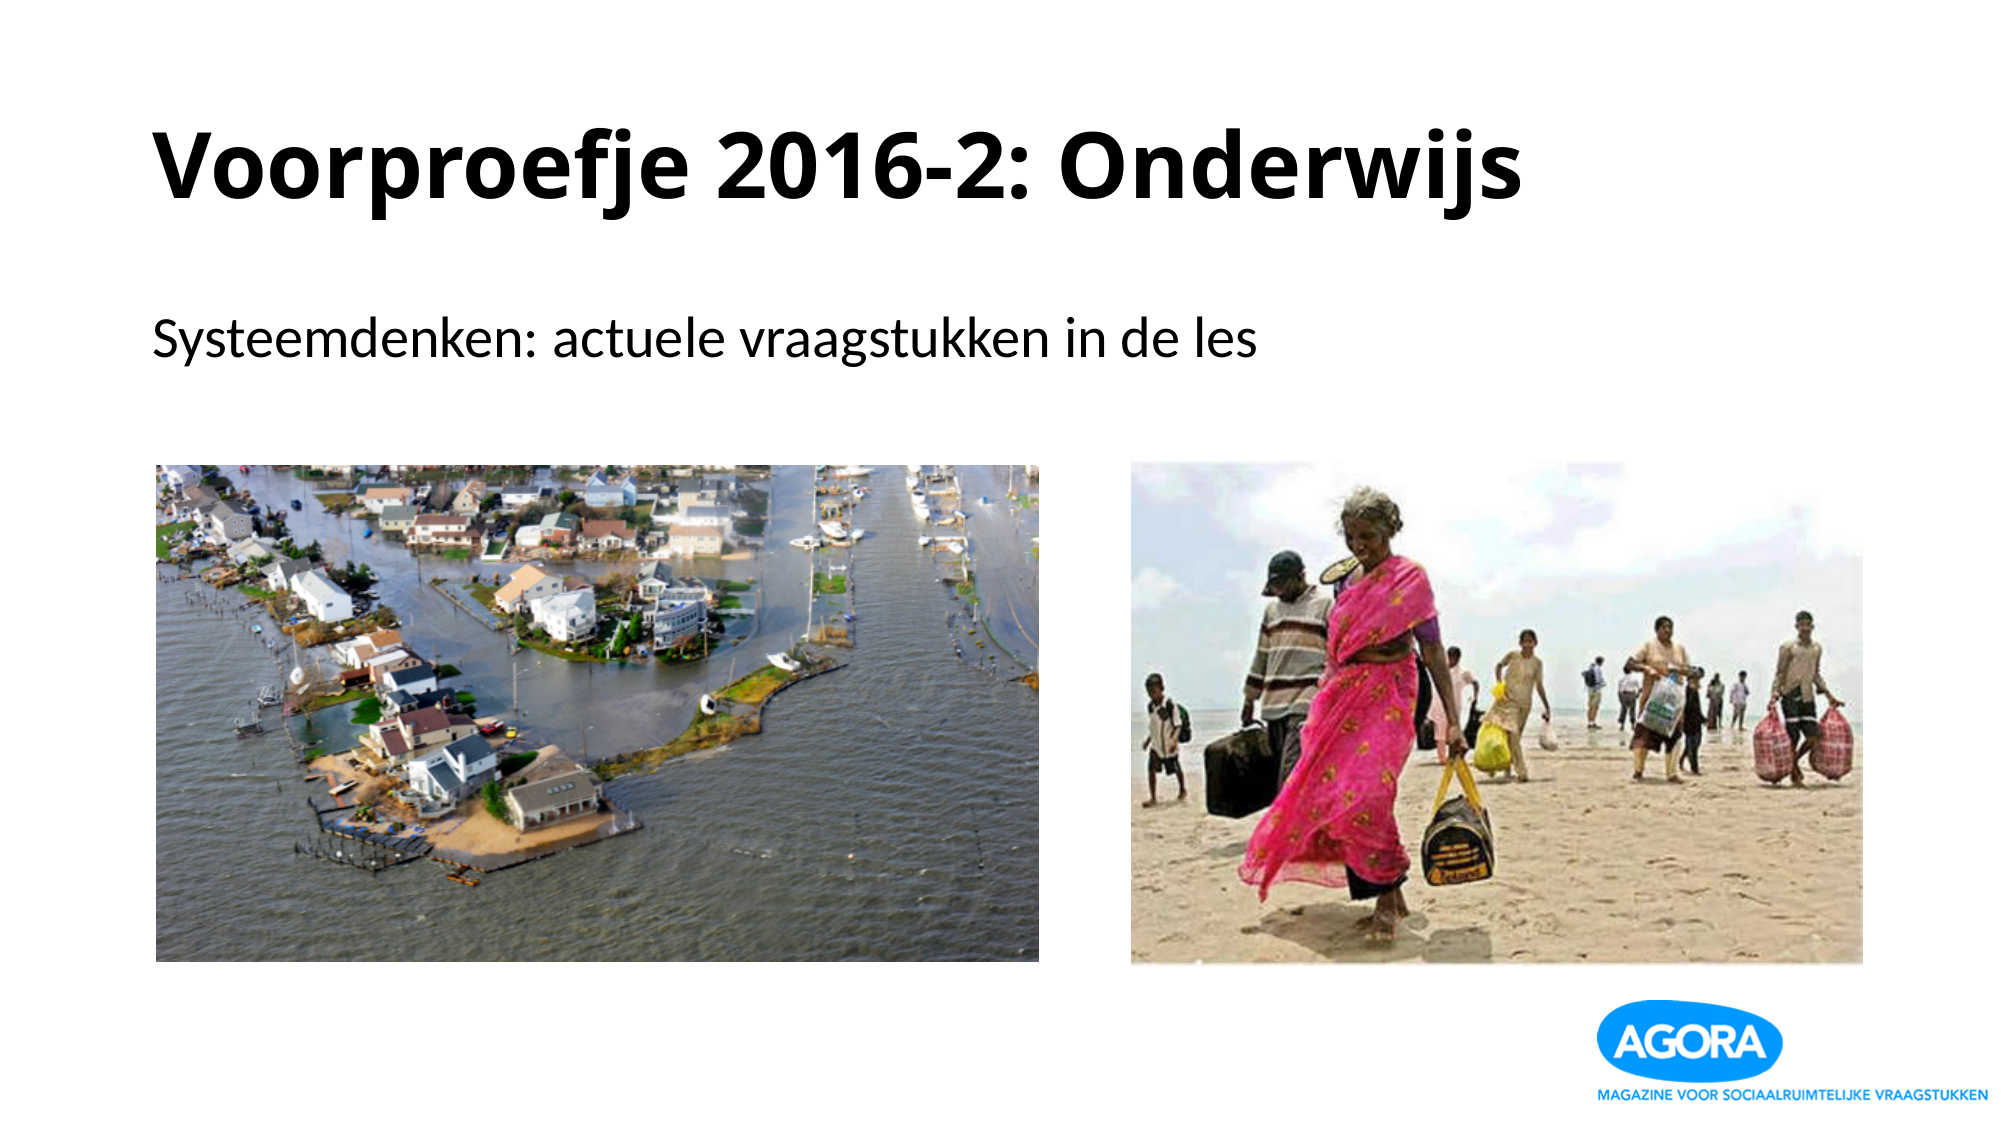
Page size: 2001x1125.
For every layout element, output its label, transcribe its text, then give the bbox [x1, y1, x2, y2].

title Voorproefje 2016-2: Onderwijs [137, 59, 1863, 278]
picture [1131, 461, 1863, 966]
picture [156, 465, 1039, 962]
text_box Systeemdenken: actuele vraagstukken in de les [137, 299, 1664, 962]
picture [1597, 1000, 1988, 1101]
